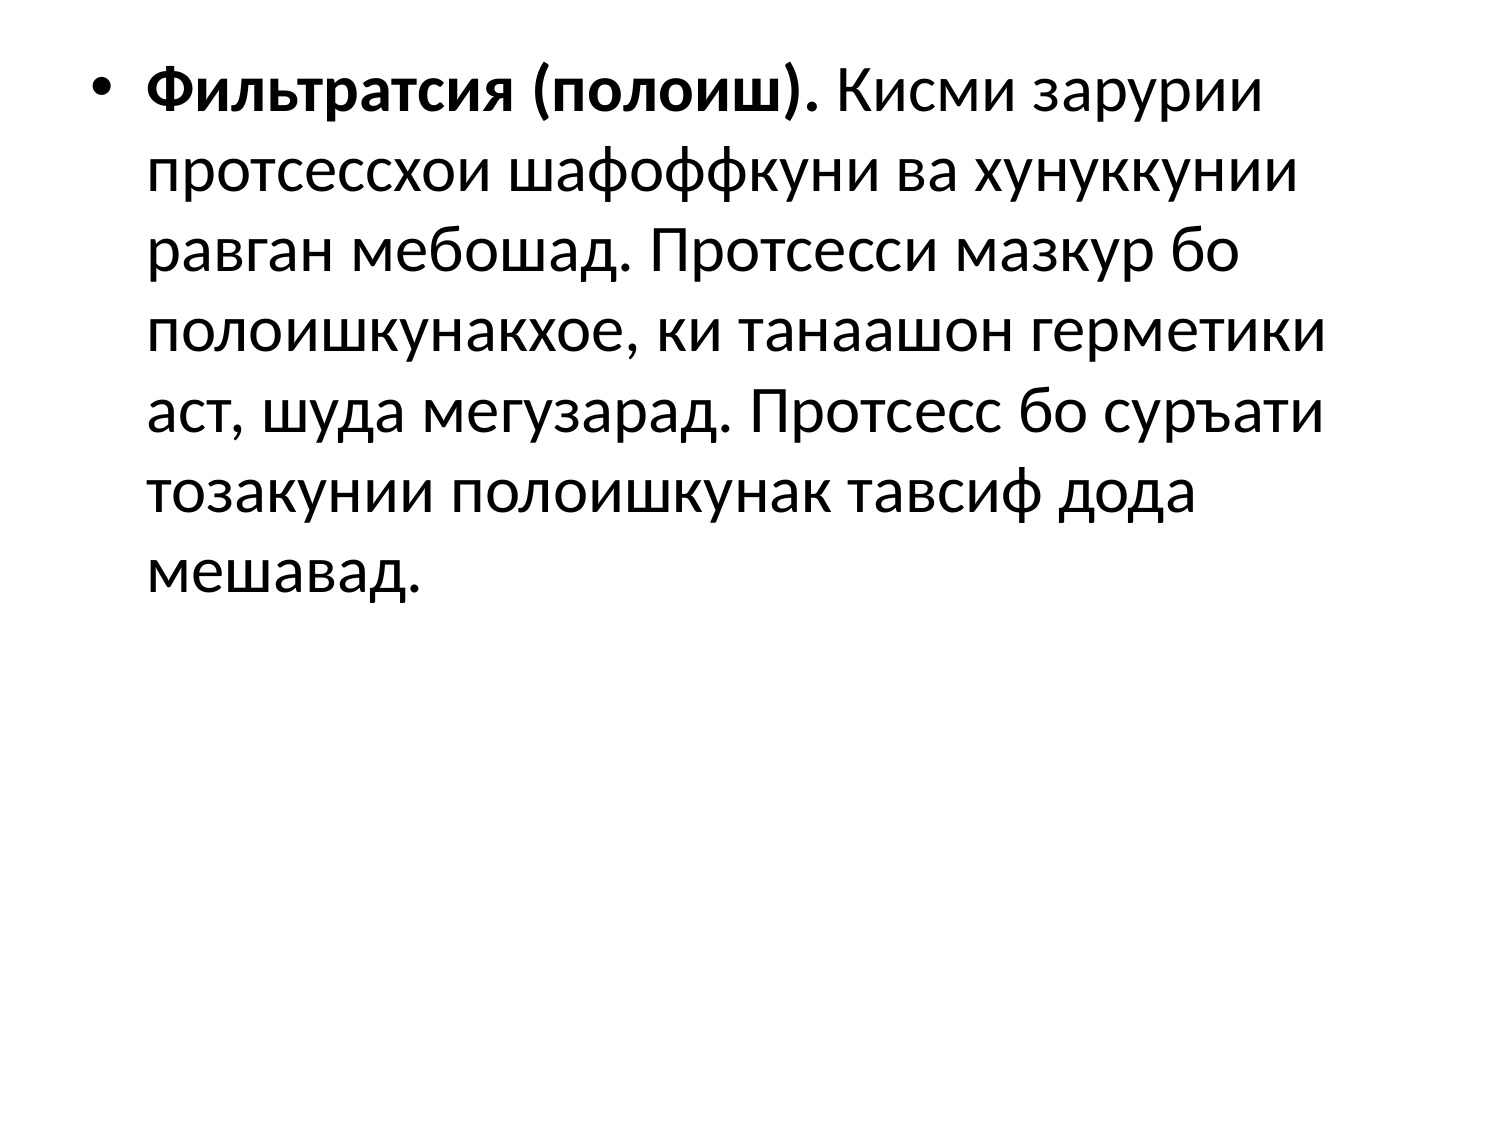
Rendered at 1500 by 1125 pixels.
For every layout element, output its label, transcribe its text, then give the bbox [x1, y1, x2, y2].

list Фильтратсия (полоиш). Кисми зарурии протсессхои шафоффкуни ва хунуккунии равган мебошад. Протсесси мазкур бо полоишкунакхое, ки танаашон герметики аст, шуда мегузарад. Протсесс бо суръати тозакунии полоишкунак тавсиф дода мешавад. [75, 37, 1425, 1005]
